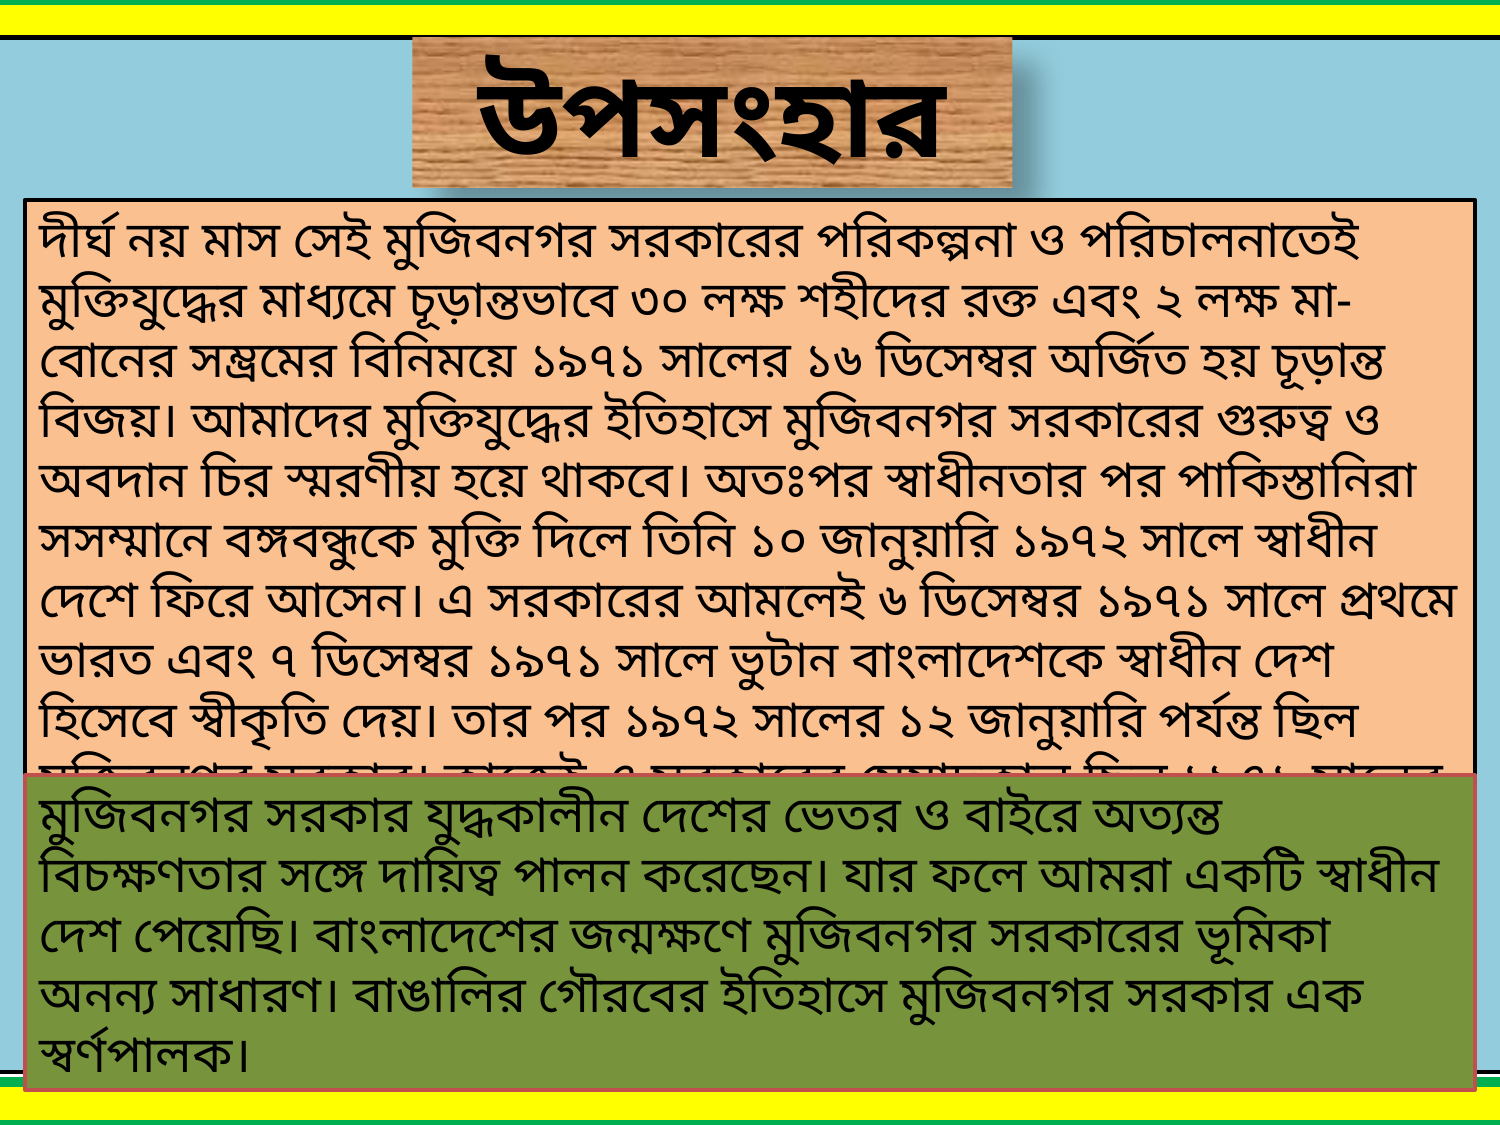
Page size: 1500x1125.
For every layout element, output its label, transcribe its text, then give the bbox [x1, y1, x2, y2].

text_box মুজিবনগর সরকার যুদ্ধকালীন দেশের ভেতর ও বাইরে অত্যন্ত বিচক্ষণতার সঙ্গে দায়িত্ব পালন করেছেন। যার ফলে আমরা একটি স্বাধীন দেশ পেয়েছি। বাংলাদেশের জন্মক্ষণে মুজিবনগর সরকারের ভূমিকা অনন্য সাধারণ। বাঙালির গৌরবের ইতিহাসে মুজিবনগর সরকার এক স্বর্ণপালক। [23, 773, 1477, 1092]
text_box [0, 1080, 1500, 1125]
text_box দীর্ঘ নয় মাস সেই মুজিবনগর সরকারের পরিকল্পনা ও পরিচালনাতেই মুক্তিযুদ্ধের মাধ্যমে চূড়ান্তভাবে ৩০ লক্ষ শহীদের রক্ত এবং ২ লক্ষ মা-বোনের সম্ভ্রমের বিনিময়ে ১৯৭১ সালের ১৬ ডিসেম্বর অর্জিত হয় চূড়ান্ত বিজয়। আমাদের মুক্তিযুদ্ধের ইতিহাসে মুজিবনগর সরকারের গুরুত্ব ও অবদান চির স্মরণীয় হয়ে থাকবে। অতঃপর স্বাধীনতার পর পাকিস্তানিরা সসম্মানে বঙ্গবন্ধুকে মুক্তি দিলে তিনি ১০ জানুয়ারি ১৯৭২ সালে স্বাধীন দেশে ফিরে আসেন। এ সরকারের আমলেই ৬ ডিসেম্বর ১৯৭১ সালে প্রথমে ভারত এবং ৭ ডিসেম্বর ১৯৭১ সালে ভুটান বাংলাদেশকে স্বাধীন দেশ হিসেবে স্বীকৃতি দেয়। তার পর ১৯৭২ সালের ১২ জানুয়ারি পর্যন্ত ছিল মুজিবনগর সরকার। কাজেই এ সরকারের মেয়াদকাল ছিল ১৯৭১ সালের ১০ এপ্রিল থেকে ১৯৭২ সালের ১২ জানুয়ারি পর্যন্ত। বাংলাদেশের ইতিহাসে স্বর্ণাক্ষরে এ সরকারের সফল মেয়াদকাল লেখা থাকবে। [23, 198, 1477, 773]
text_box [1014, 35, 1500, 1074]
text_box [0, 0, 1500, 35]
text_box [0, 35, 419, 1074]
text_box উপসংহার [410, 35, 1014, 189]
